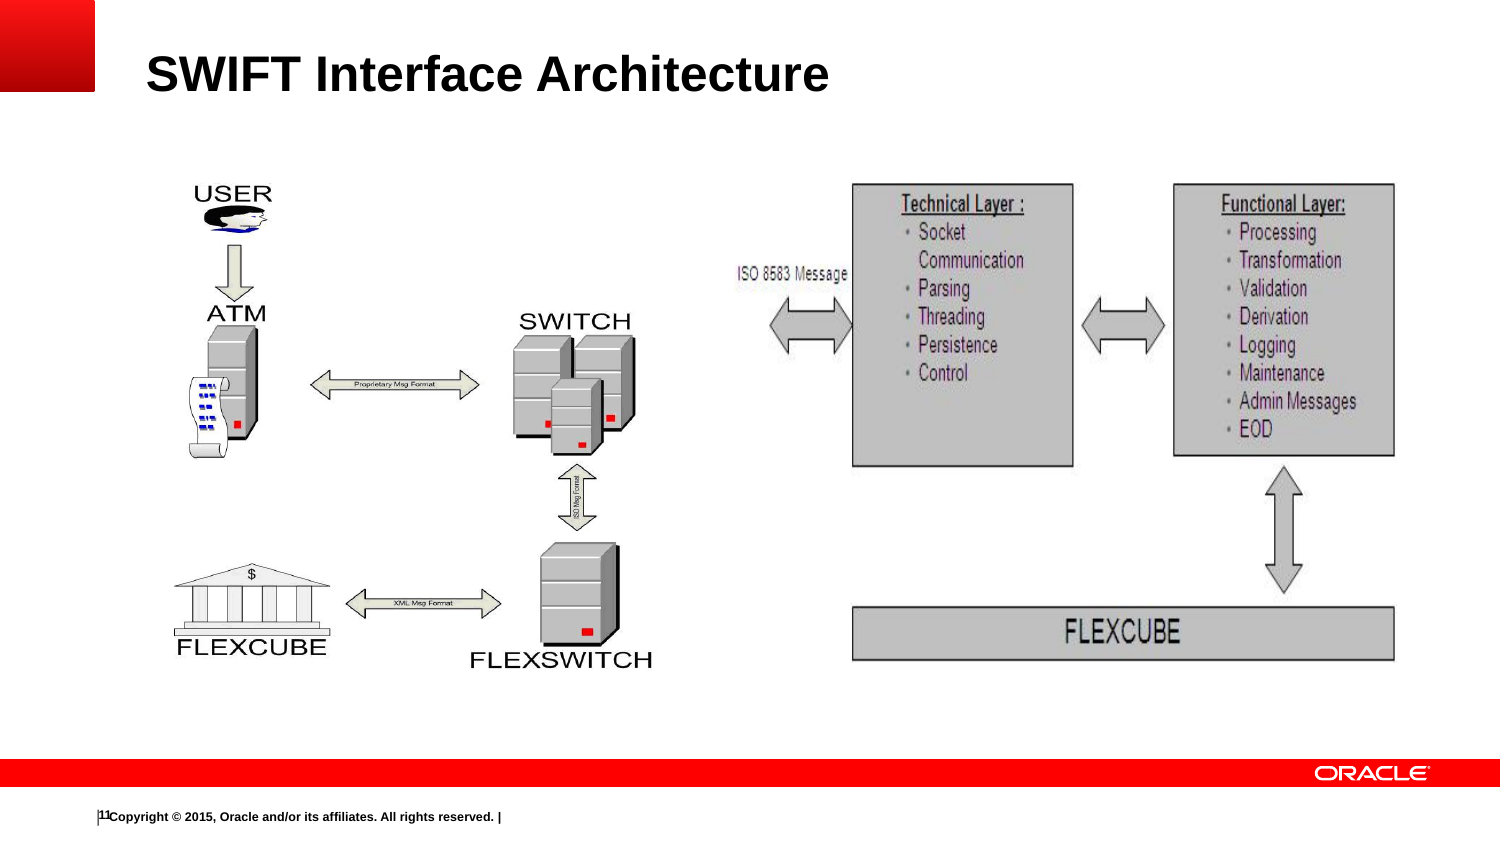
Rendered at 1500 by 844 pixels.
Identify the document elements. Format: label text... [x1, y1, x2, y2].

picture [0, 759, 1500, 787]
title SWIFT Interface Architecture [145, 47, 1390, 119]
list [174, 178, 663, 684]
picture [734, 182, 1397, 663]
